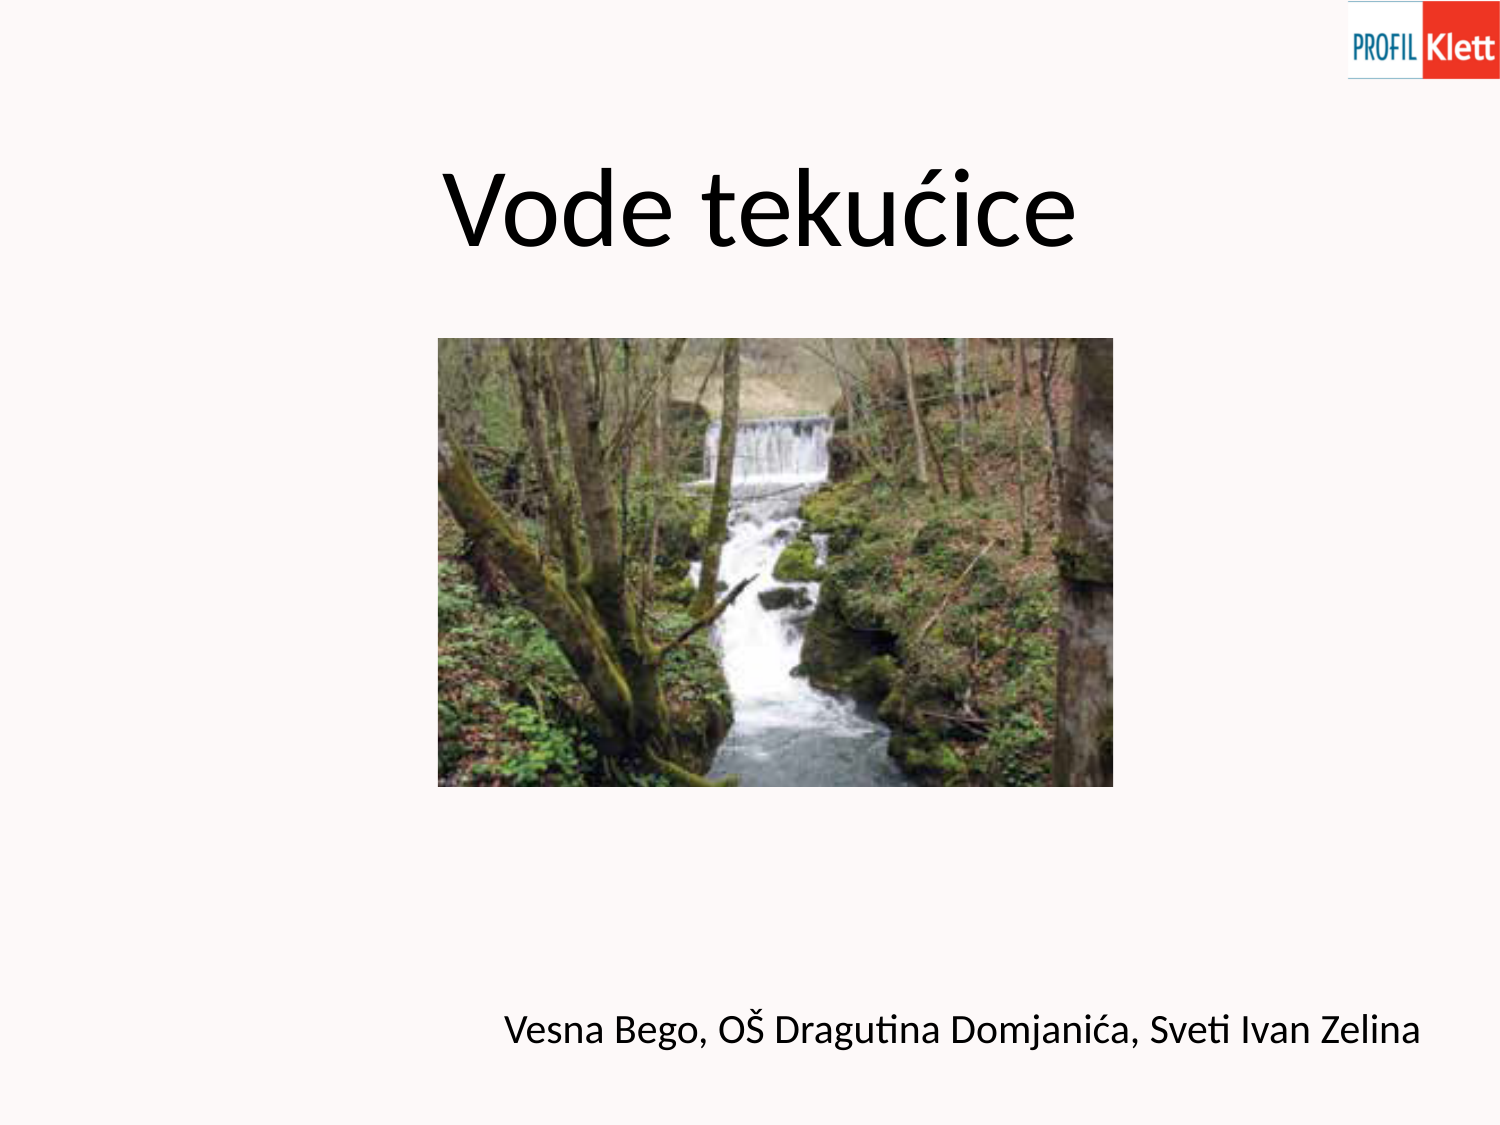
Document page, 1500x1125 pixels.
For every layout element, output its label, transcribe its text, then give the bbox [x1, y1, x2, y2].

title Vode tekućice [405, 127, 1116, 279]
text_box Vesna Bego, OŠ Dragutina Domjanića, Sveti Ivan Zelina [478, 999, 1448, 1071]
picture [0, 0, 1500, 1125]
